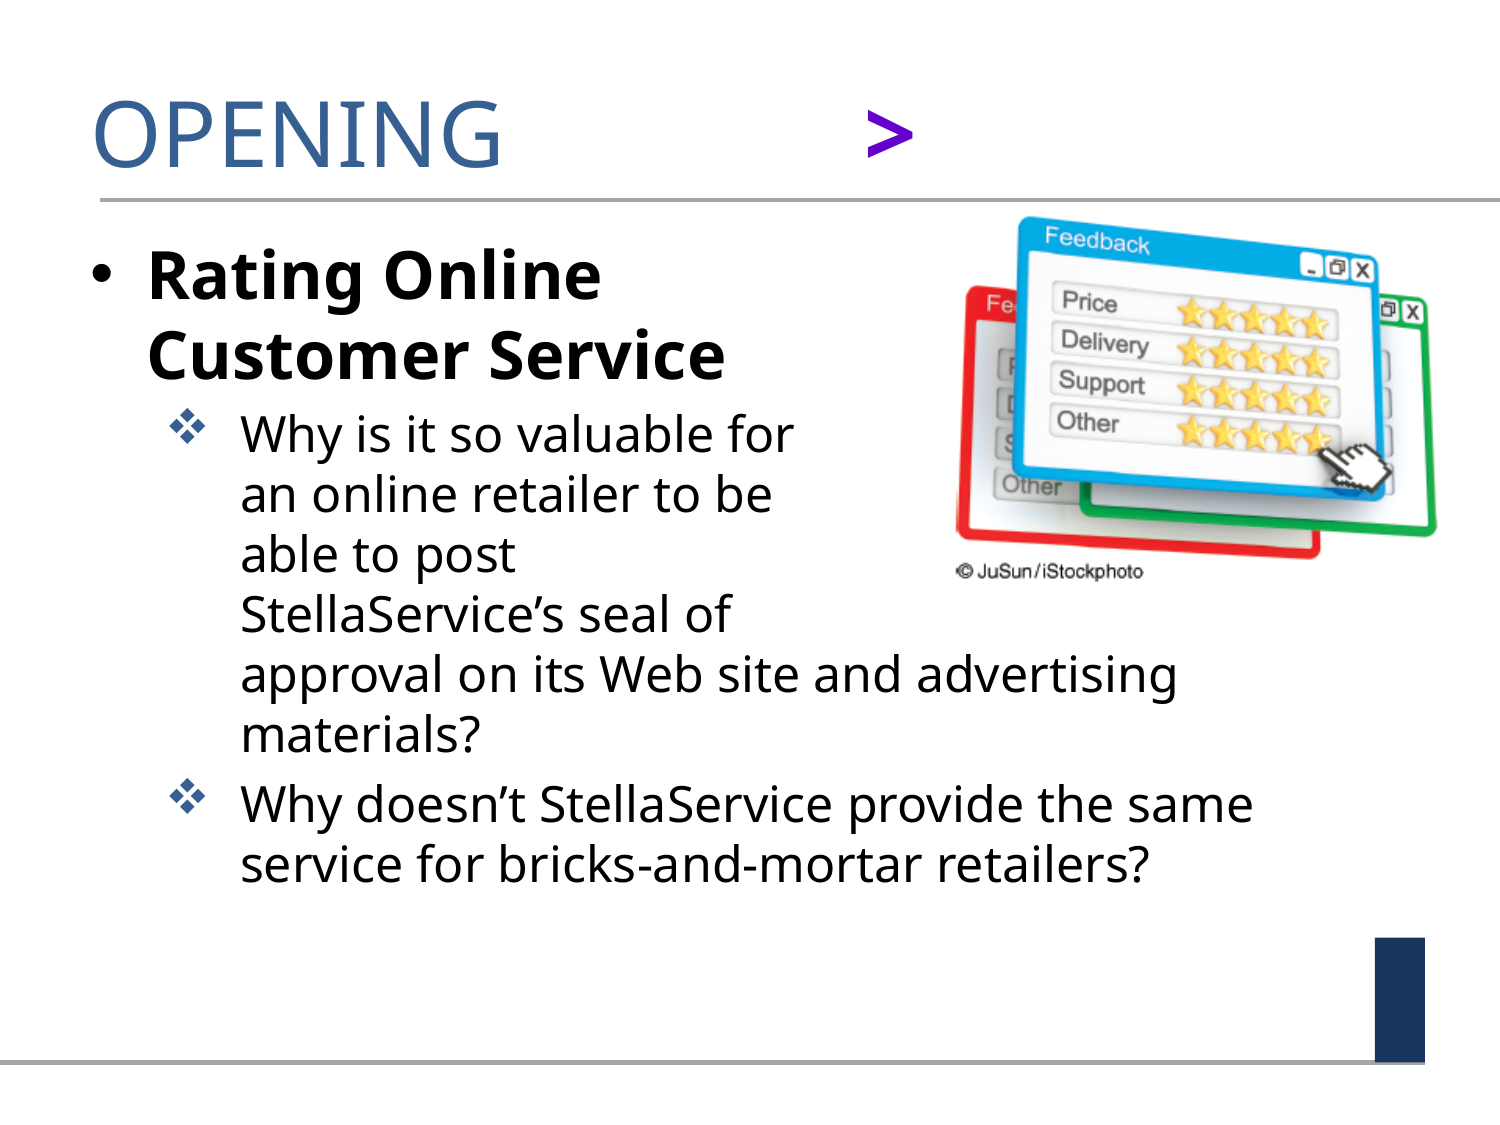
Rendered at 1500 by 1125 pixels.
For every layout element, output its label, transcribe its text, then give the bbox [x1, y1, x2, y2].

picture [949, 212, 1444, 585]
list Rating Online Customer Service Why is it so valuable for an online retailer to be able to post StellaService’s seal of approval on its Web site and advertising materials? Why doesn’t StellaService provide the same service for bricks-and-mortar retailers? [75, 224, 1425, 1025]
